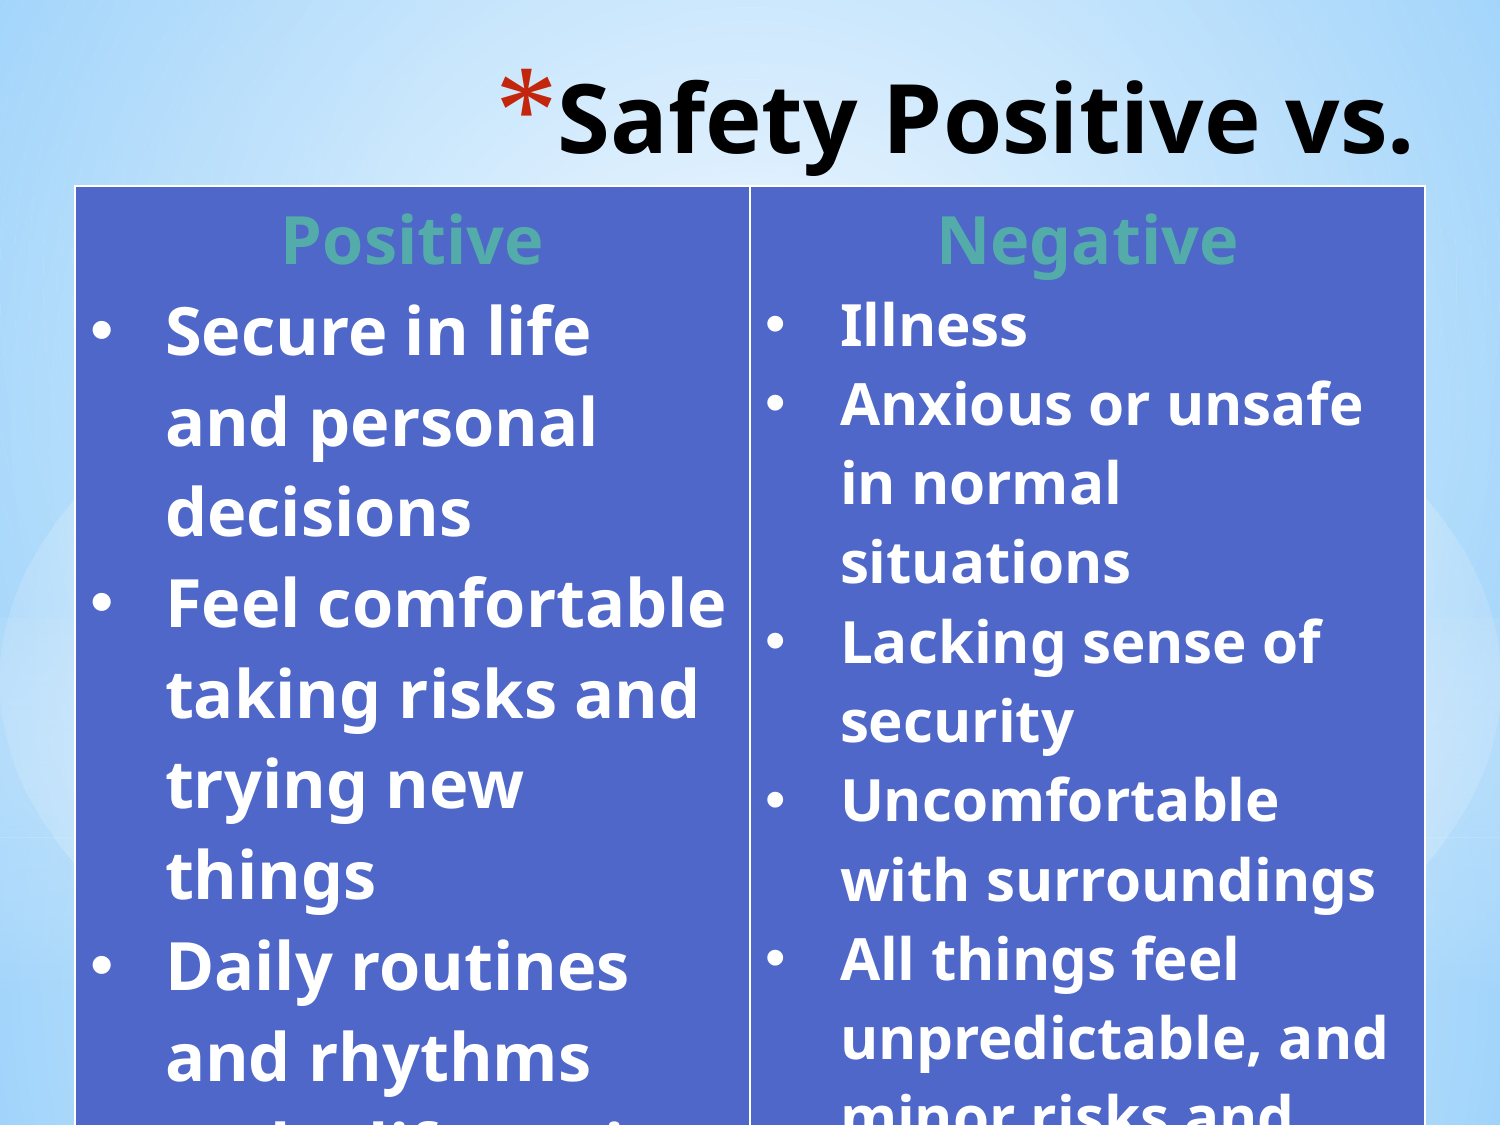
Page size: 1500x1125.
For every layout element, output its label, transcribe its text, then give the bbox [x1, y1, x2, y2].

table_header Negative Illness Anxious or unsafe in normal situations Lacking sense of security Uncomfortable with surroundings All things feel unpredictable, and minor risks and decisions feel extreme [751, 187, 1424, 1125]
table_header Positive Secure in life and personal decisions Feel comfortable taking risks and trying new things Daily routines and rhythms make life easier [76, 187, 749, 1125]
title Safety Positive vs. Negative [75, 50, 1431, 221]
